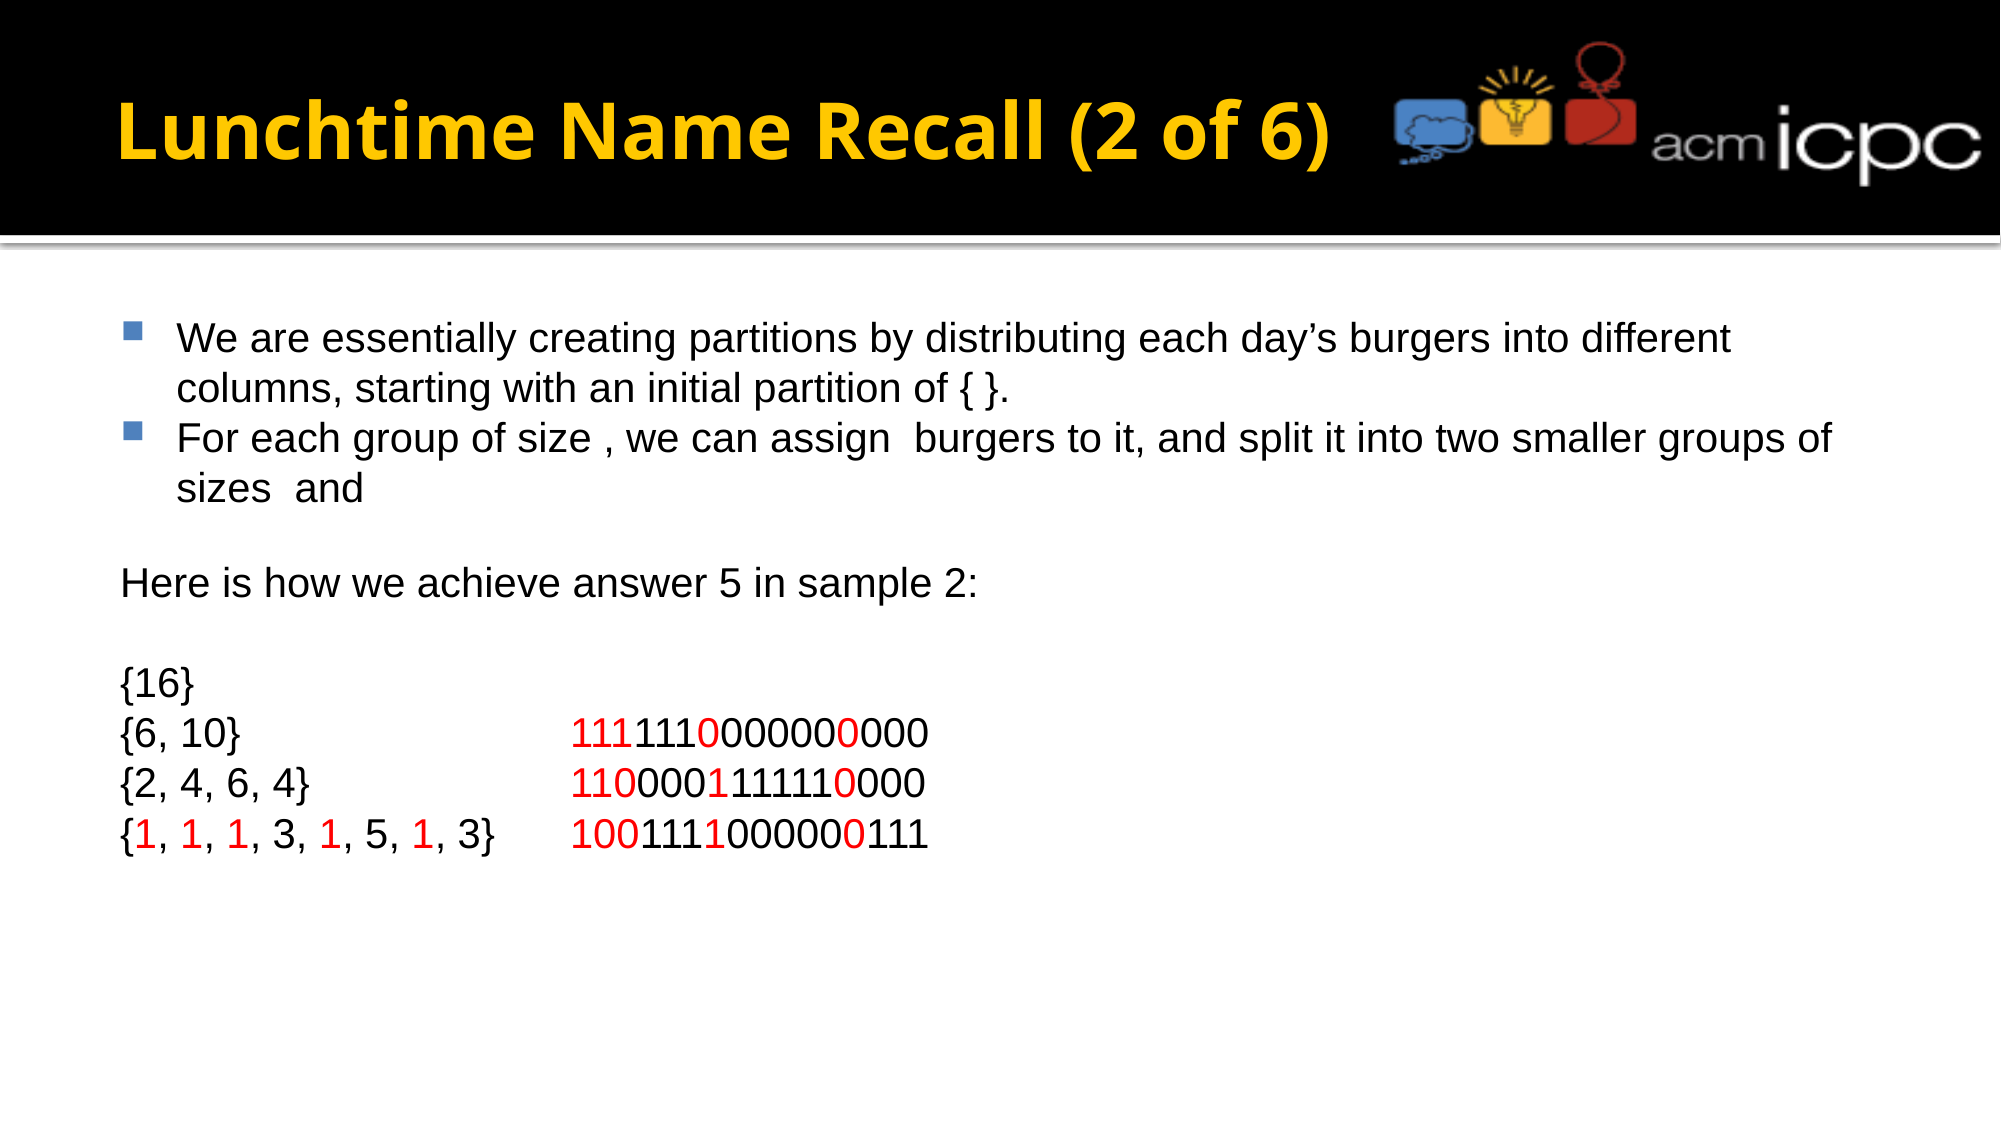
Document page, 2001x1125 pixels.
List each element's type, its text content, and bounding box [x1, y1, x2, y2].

title Lunchtime Name Recall (2 of 6) [99, 25, 1350, 231]
picture [1366, 24, 2000, 191]
